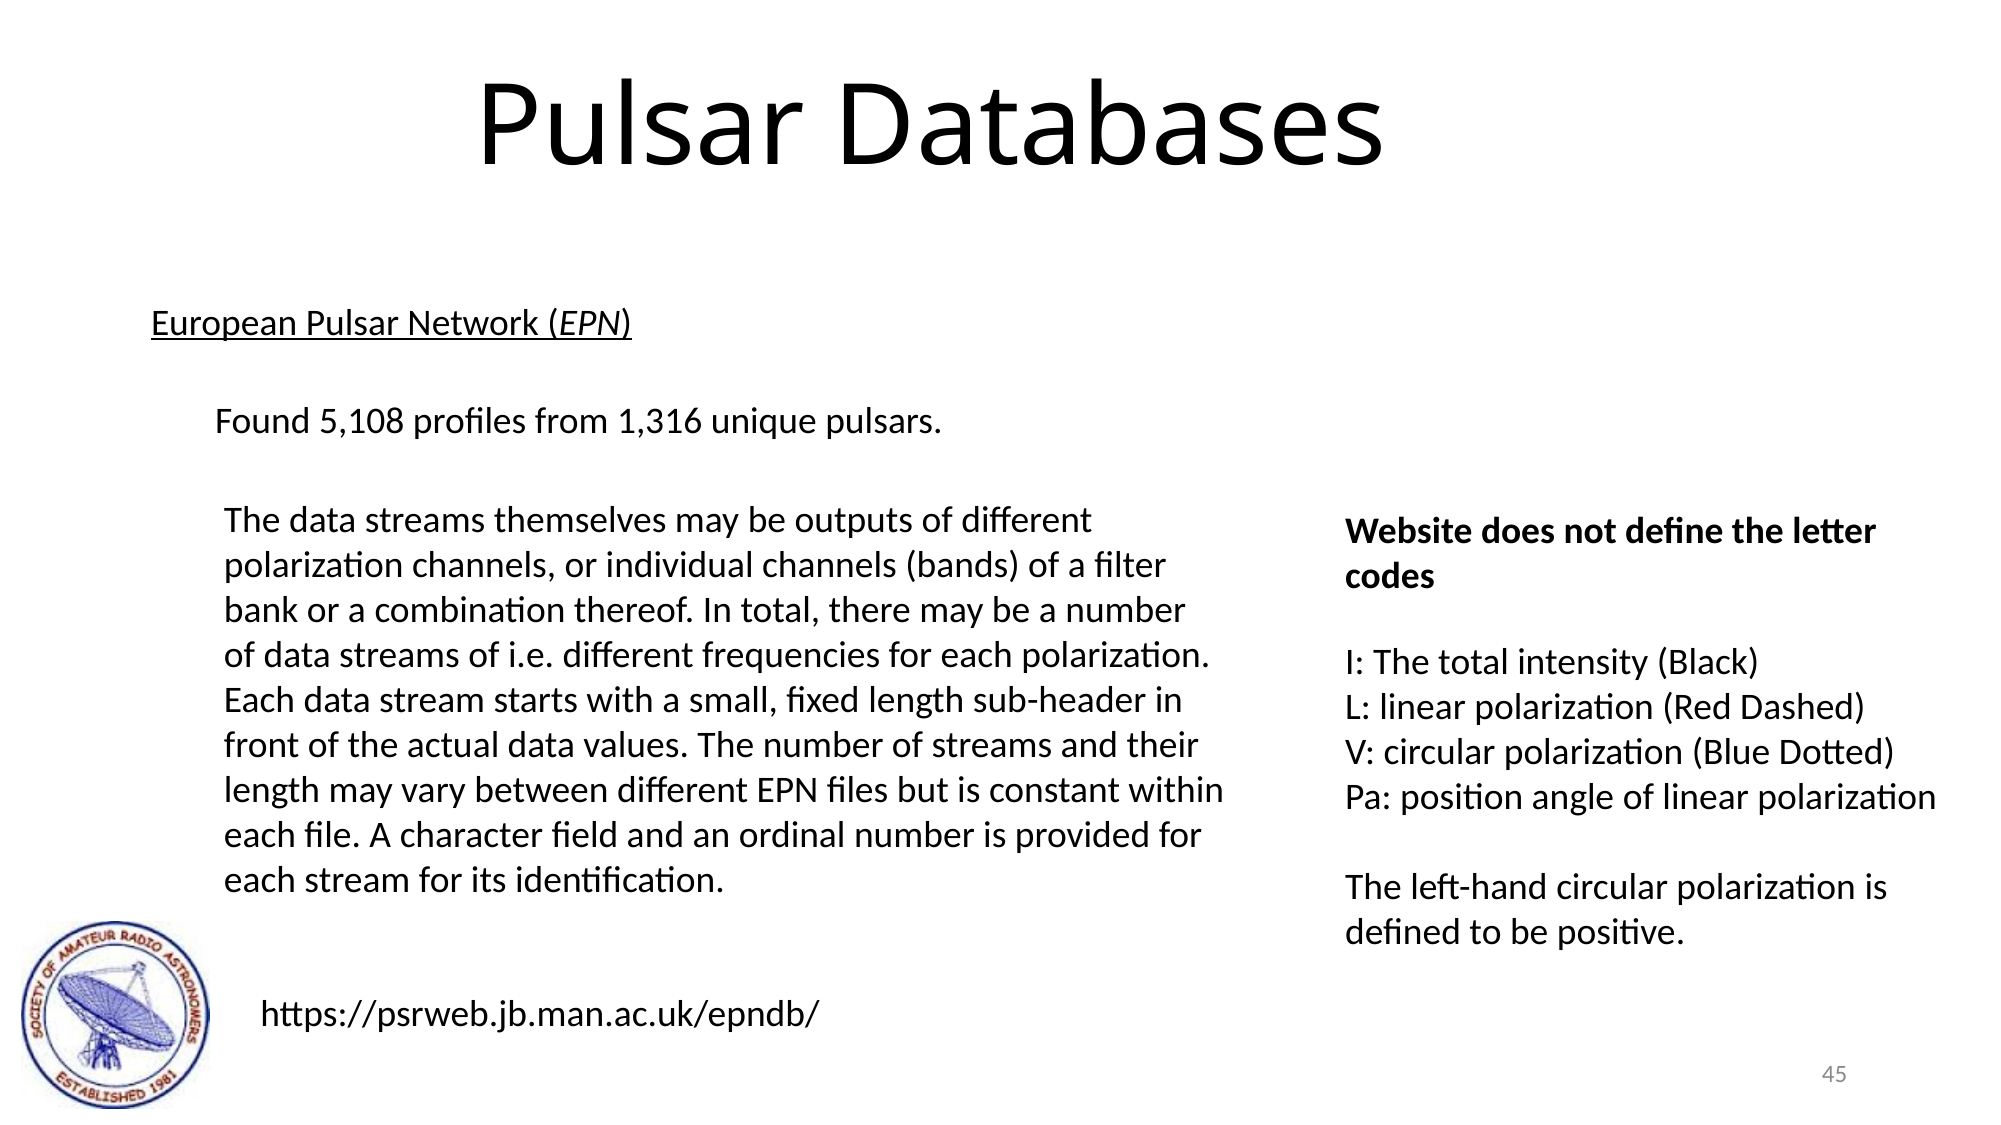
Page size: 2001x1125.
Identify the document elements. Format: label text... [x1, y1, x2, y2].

text_box Pulsar Databases [460, 44, 1402, 195]
text_box I: The total intensity (Black) L: linear polarization (Red Dashed) V: circular polarization (Blue Dotted) Pa: position angle of linear polarization The left-hand circular polarization is defined to be positive. [1330, 629, 1980, 959]
text_box The data streams themselves may be outputs of different polarization channels, or individual channels (bands) of a filter bank or a combination thereof. In total, there may be a number of data streams of i.e. different frequencies for each polarization. Each data stream starts with a small, fixed length sub-header in front of the actual data values. The number of streams and their length may vary between different EPN files but is constant within each file. A character field and an ordinal number is provided for each stream for its identification. [209, 487, 1241, 908]
slide_number 45 [1412, 1042, 1863, 1103]
picture [21, 921, 210, 1109]
text_box https://psrweb.jb.man.ac.uk/epndb/ [245, 982, 906, 1042]
text_box Website does not define the letter codes [1330, 498, 1930, 604]
text_box European Pulsar Network (EPN) [136, 290, 647, 350]
text_box Found 5,108 profiles from 1,316 unique pulsars. [200, 388, 972, 449]
